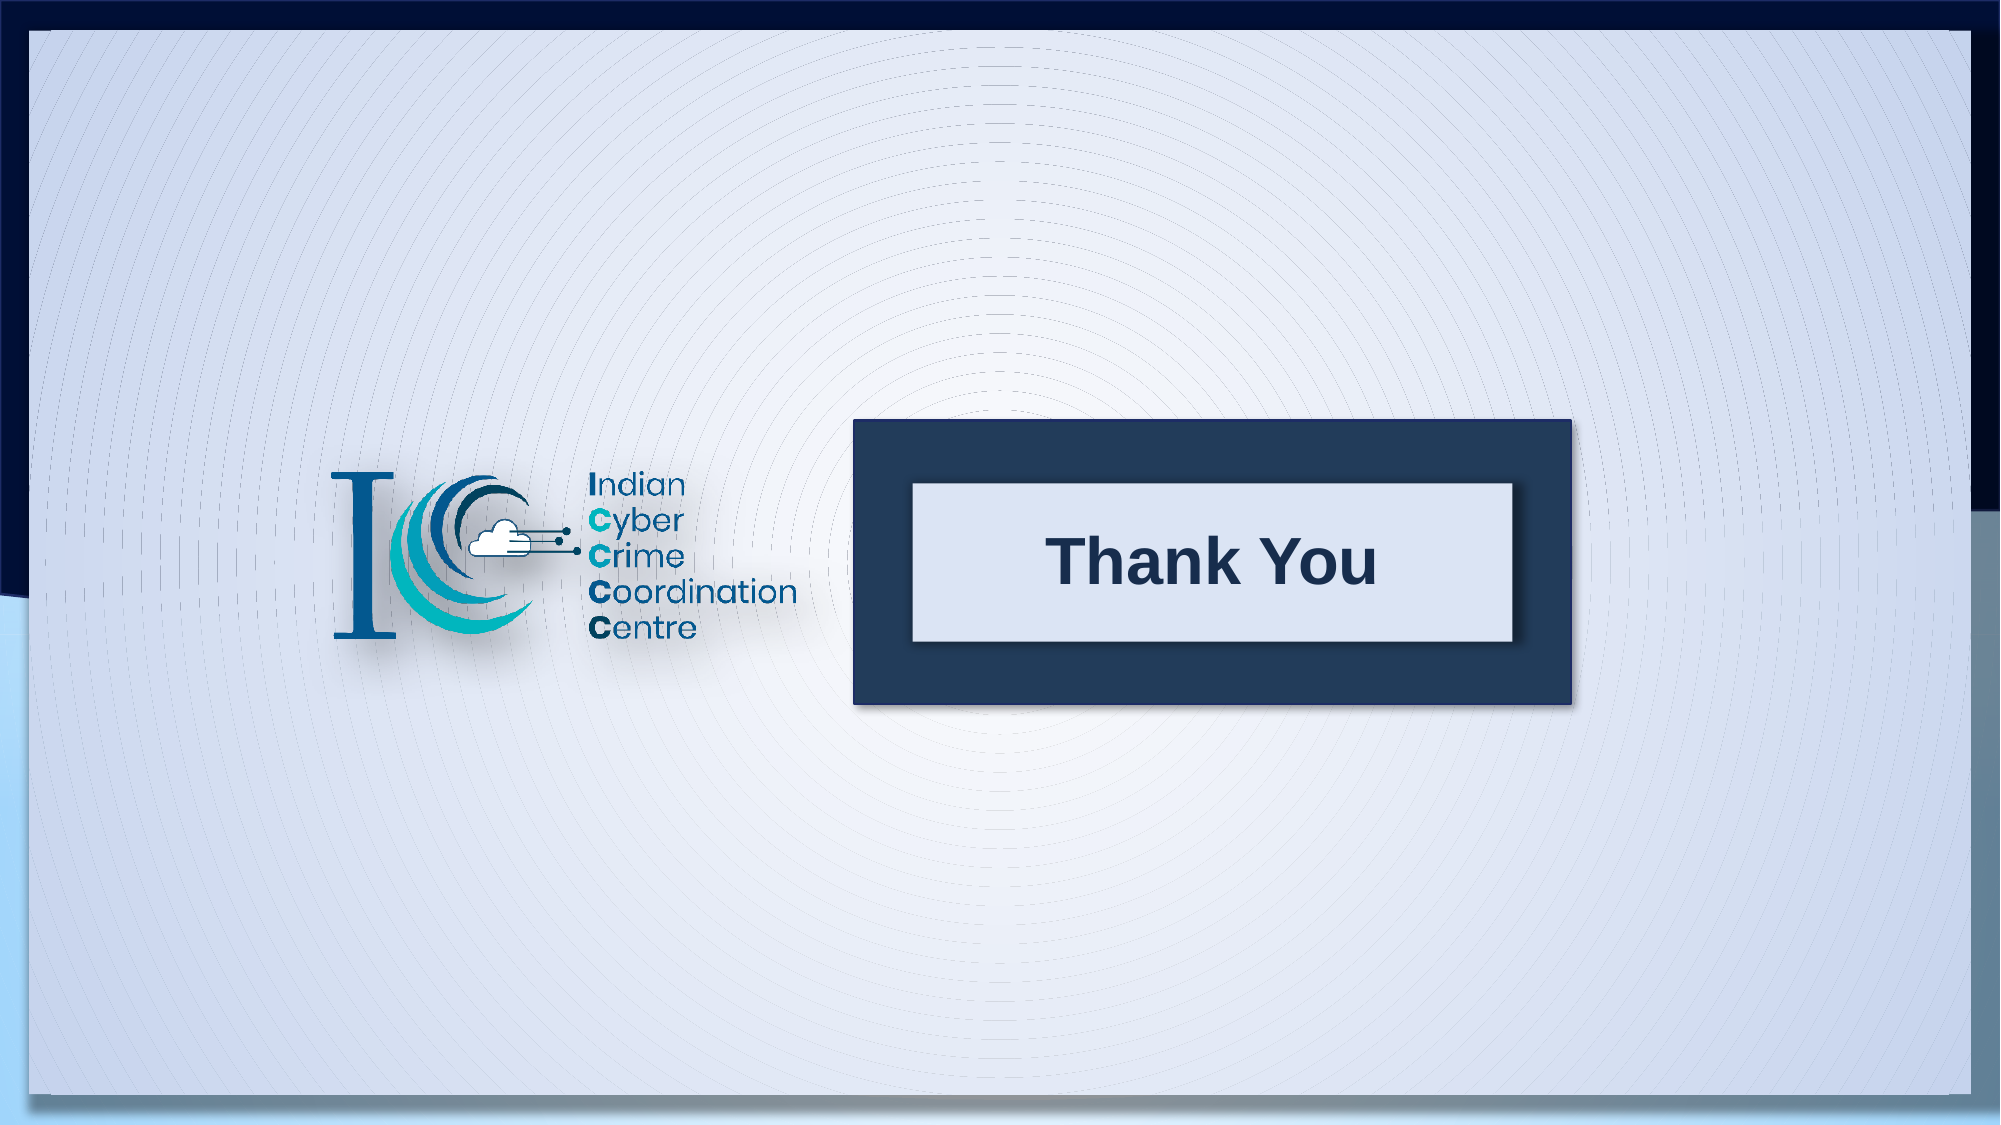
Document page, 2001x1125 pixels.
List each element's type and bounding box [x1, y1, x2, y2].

text_box [0, 0, 2000, 1095]
picture [331, 471, 797, 640]
